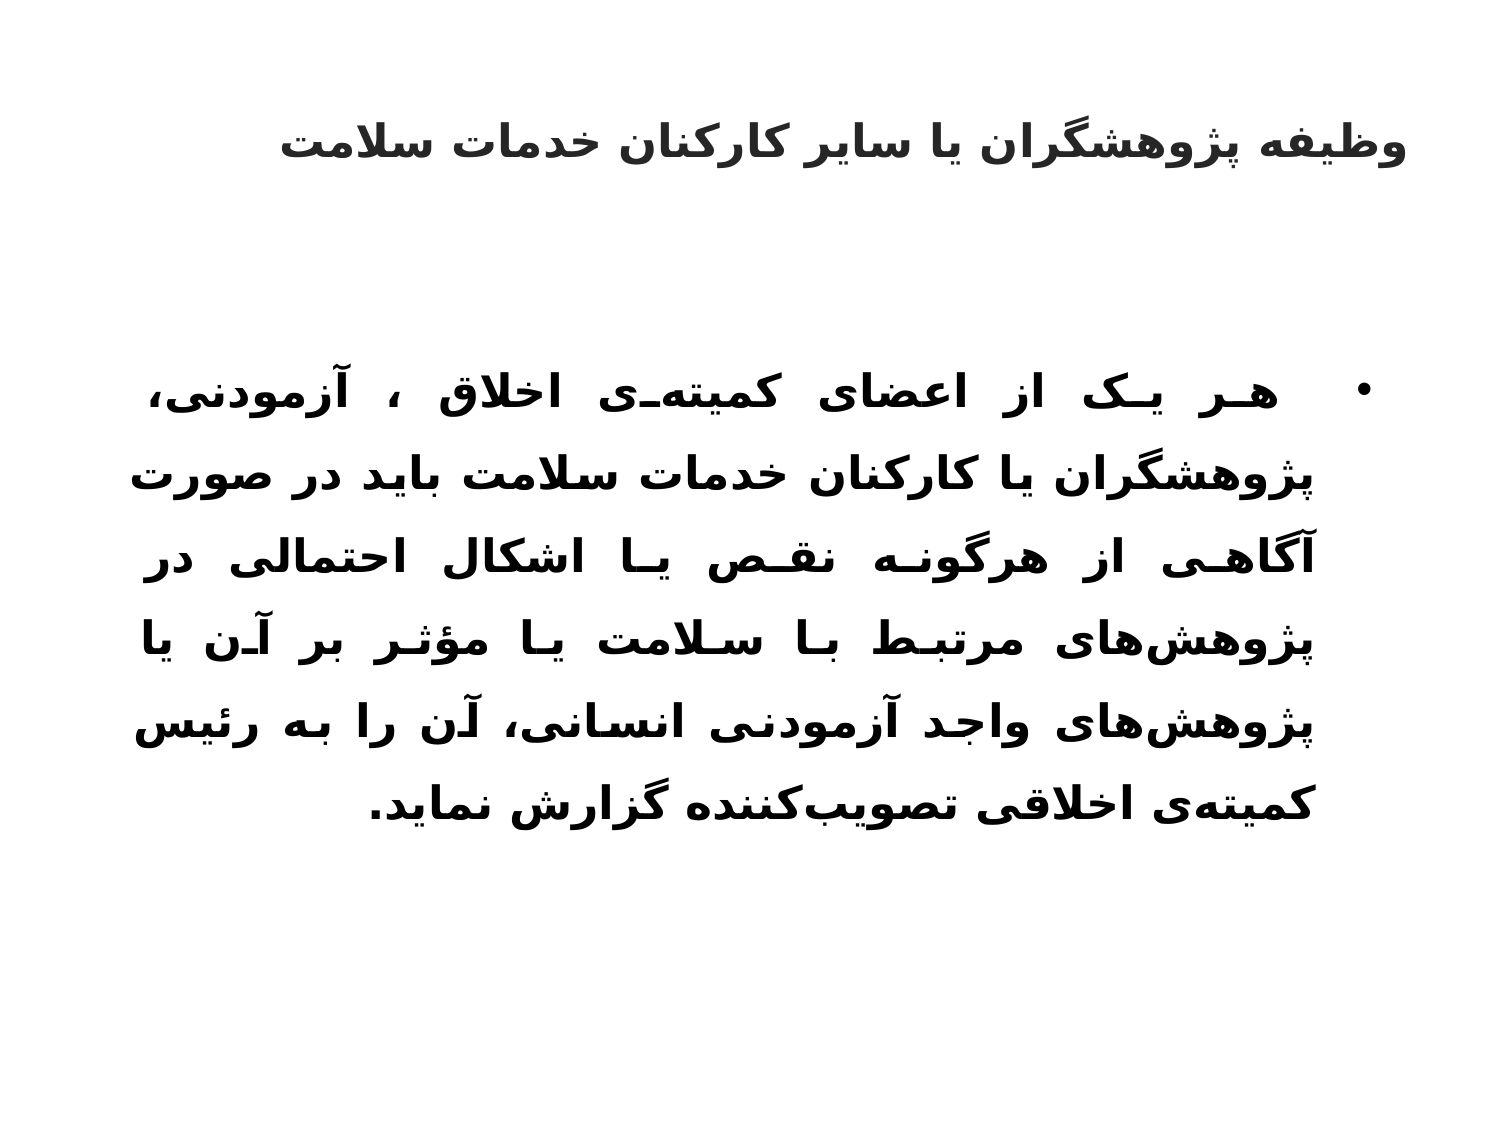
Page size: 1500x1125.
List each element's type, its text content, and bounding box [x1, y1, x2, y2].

list هر یک از اعضای کمیته‌ی اخلاق ، آزمودنی، پژوهشگران یا کارکنان خدمات سلامت باید در صورت آگاهی از هرگونه نقص یا اشکال احتمالی در پژوهش‌های مرتبط با سلامت یا مؤثر بر آن یا پژوهش‌‌های واجد آزمودنی انسانی، آن را به رئیس کمیته‌ی اخلاقی تصویب‌کننده گزارش نماید. [112, 262, 1388, 1006]
title وظیفه پژوهشگران یا سایر کارکنان خدمات سلامت [75, 45, 1425, 233]
